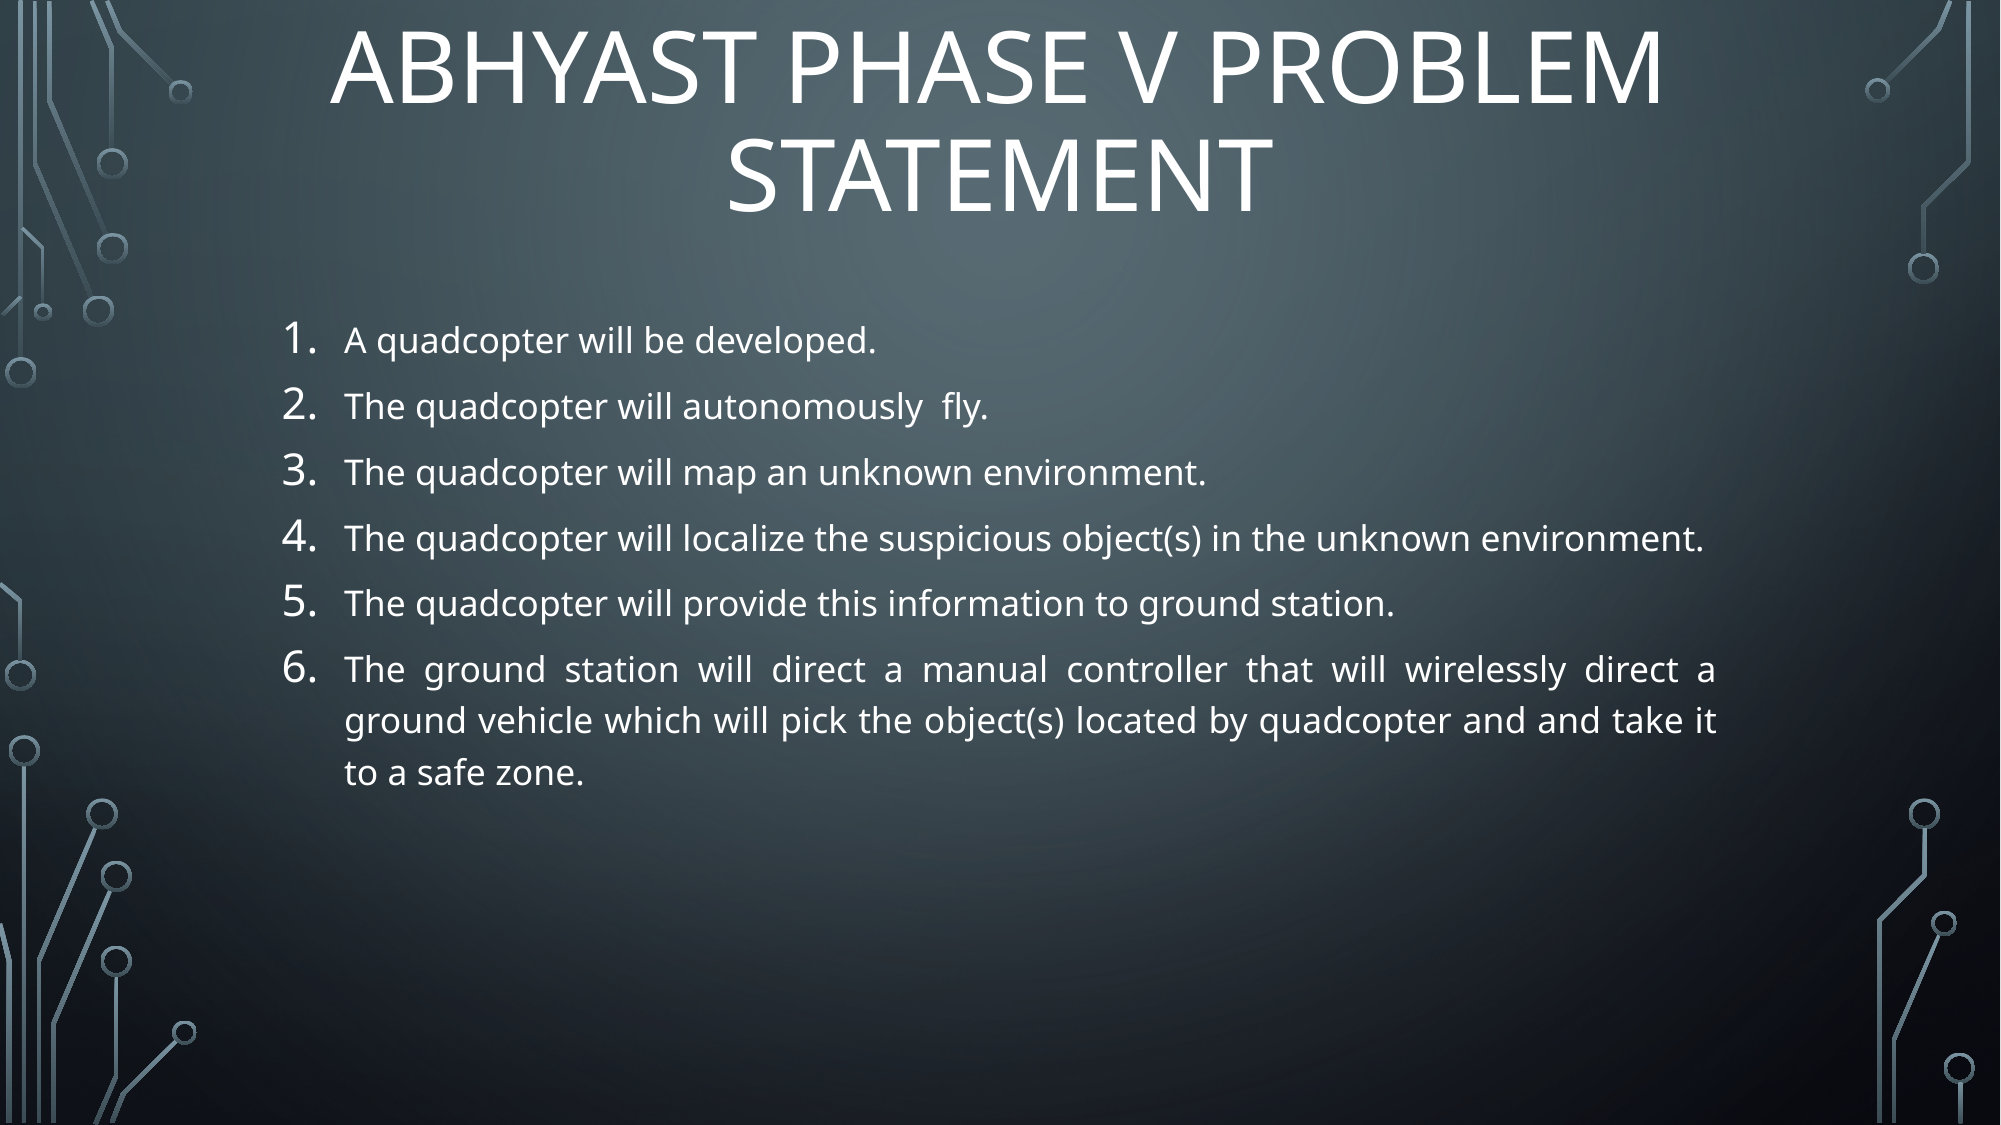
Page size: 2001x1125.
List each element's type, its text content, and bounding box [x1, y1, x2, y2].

list A quadcopter will be developed. The quadcopter will autonomously fly. The quadcopter will map an unknown environment. The quadcopter will localize the suspicious object(s) in the unknown environment. The quadcopter will provide this information to ground station. The ground station will direct a manual controller that will wirelessly direct a ground vehicle which will pick the object(s) located by quadcopter and and take it to a safe zone. [266, 178, 1733, 841]
title ABHYAST PHASE V PROBLEM STATEMENT [187, 4, 1813, 247]
